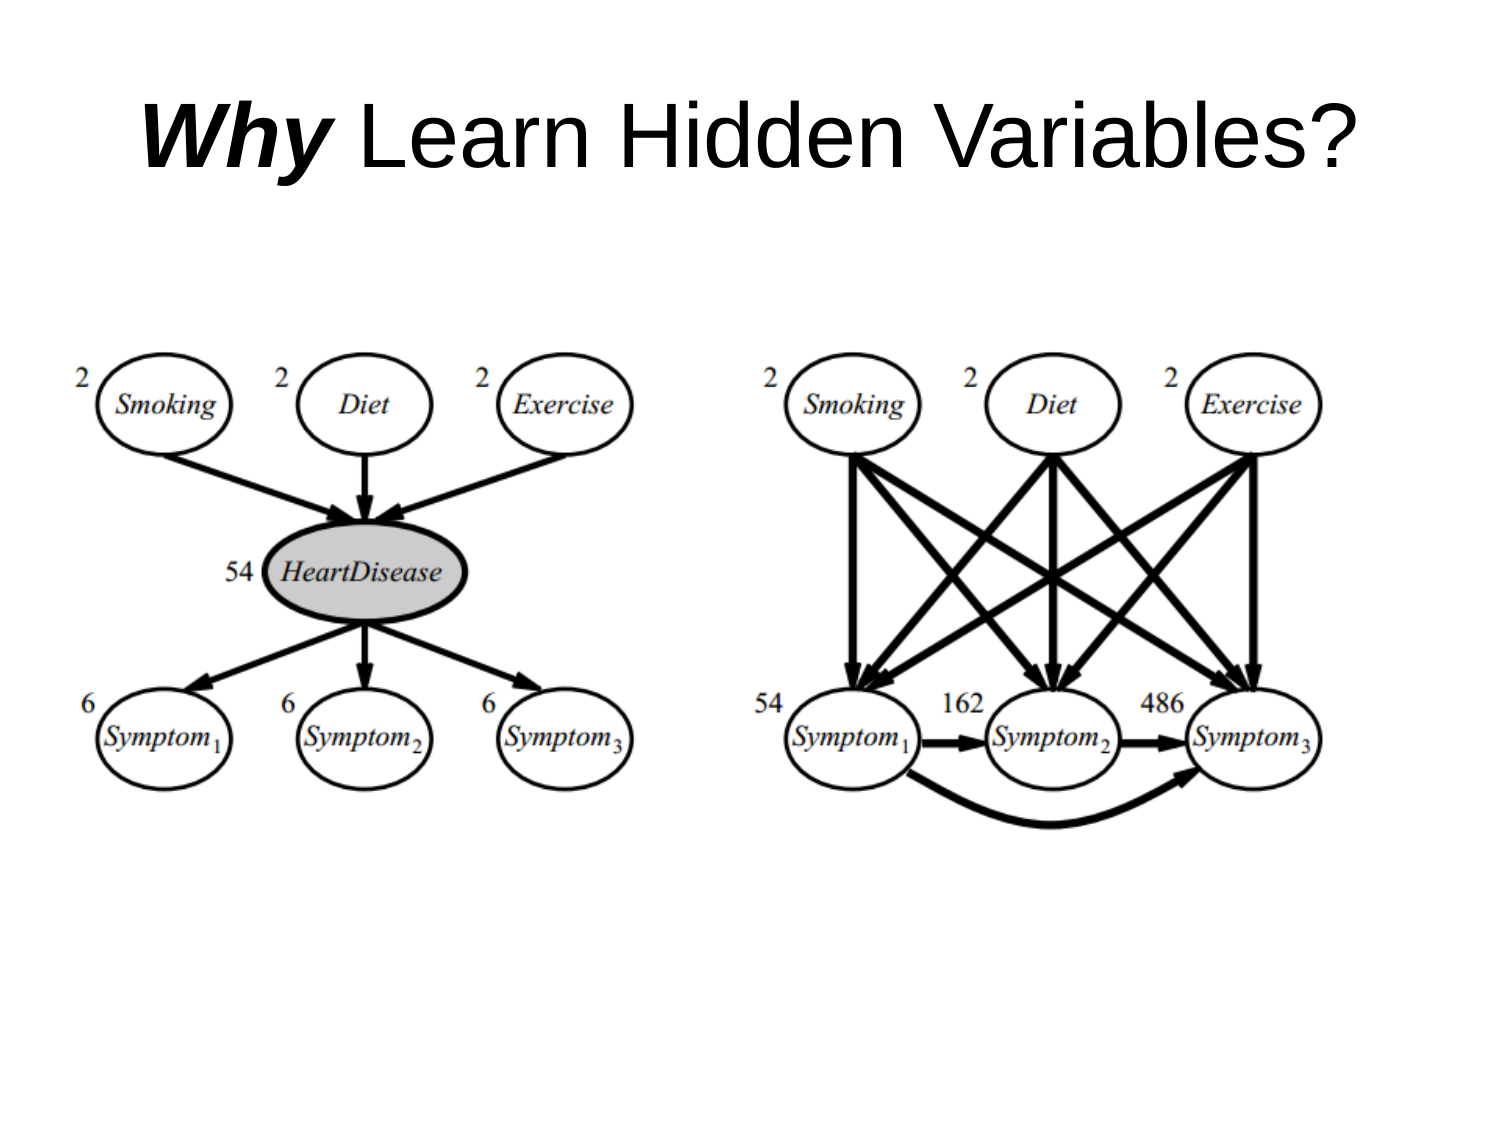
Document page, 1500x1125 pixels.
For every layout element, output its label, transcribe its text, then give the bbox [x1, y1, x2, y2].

picture [62, 312, 649, 849]
title Why Learn Hidden Variables? [75, 0, 1425, 263]
picture [737, 312, 1337, 849]
